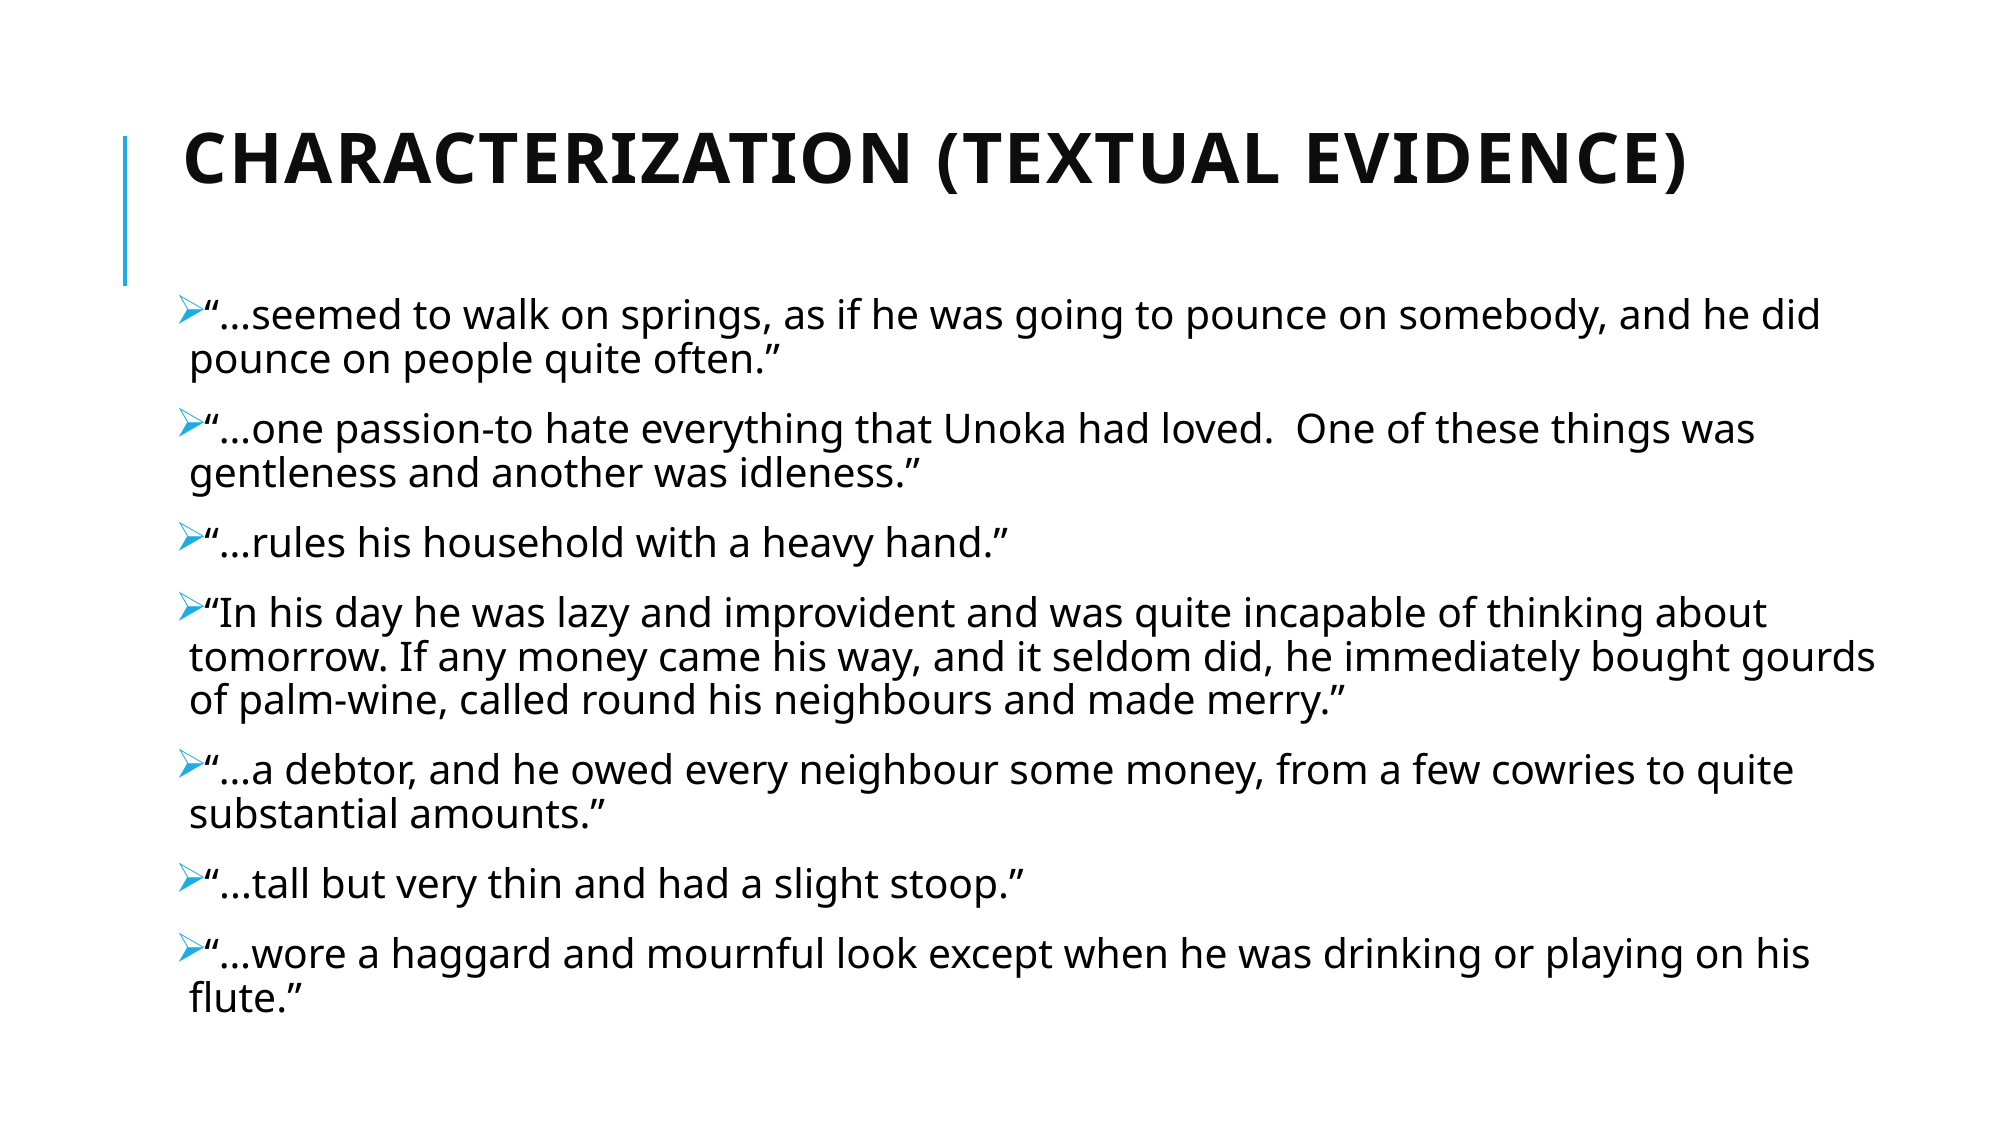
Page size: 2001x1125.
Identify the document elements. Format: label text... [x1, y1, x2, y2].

list “…seemed to walk on springs, as if he was going to pounce on somebody, and he did pounce on people quite often.” “…one passion-to hate everything that Unoka had loved. One of these things was gentleness and another was idleness.” “…rules his household with a heavy hand.” “In his day he was lazy and improvident and was quite incapable of thinking about tomorrow. If any money came his way, and it seldom did, he immediately bought gourds of palm-wine, called round his neighbours and made merry.” “…a debtor, and he owed every neighbour some money, from a few cowries to quite substantial amounts.” “...tall but very thin and had a slight stoop.” “…wore a haggard and mournful look except when he was drinking or playing on his flute.” [168, 287, 1935, 1035]
title Characterization (textual evidence) [168, 96, 1763, 232]
